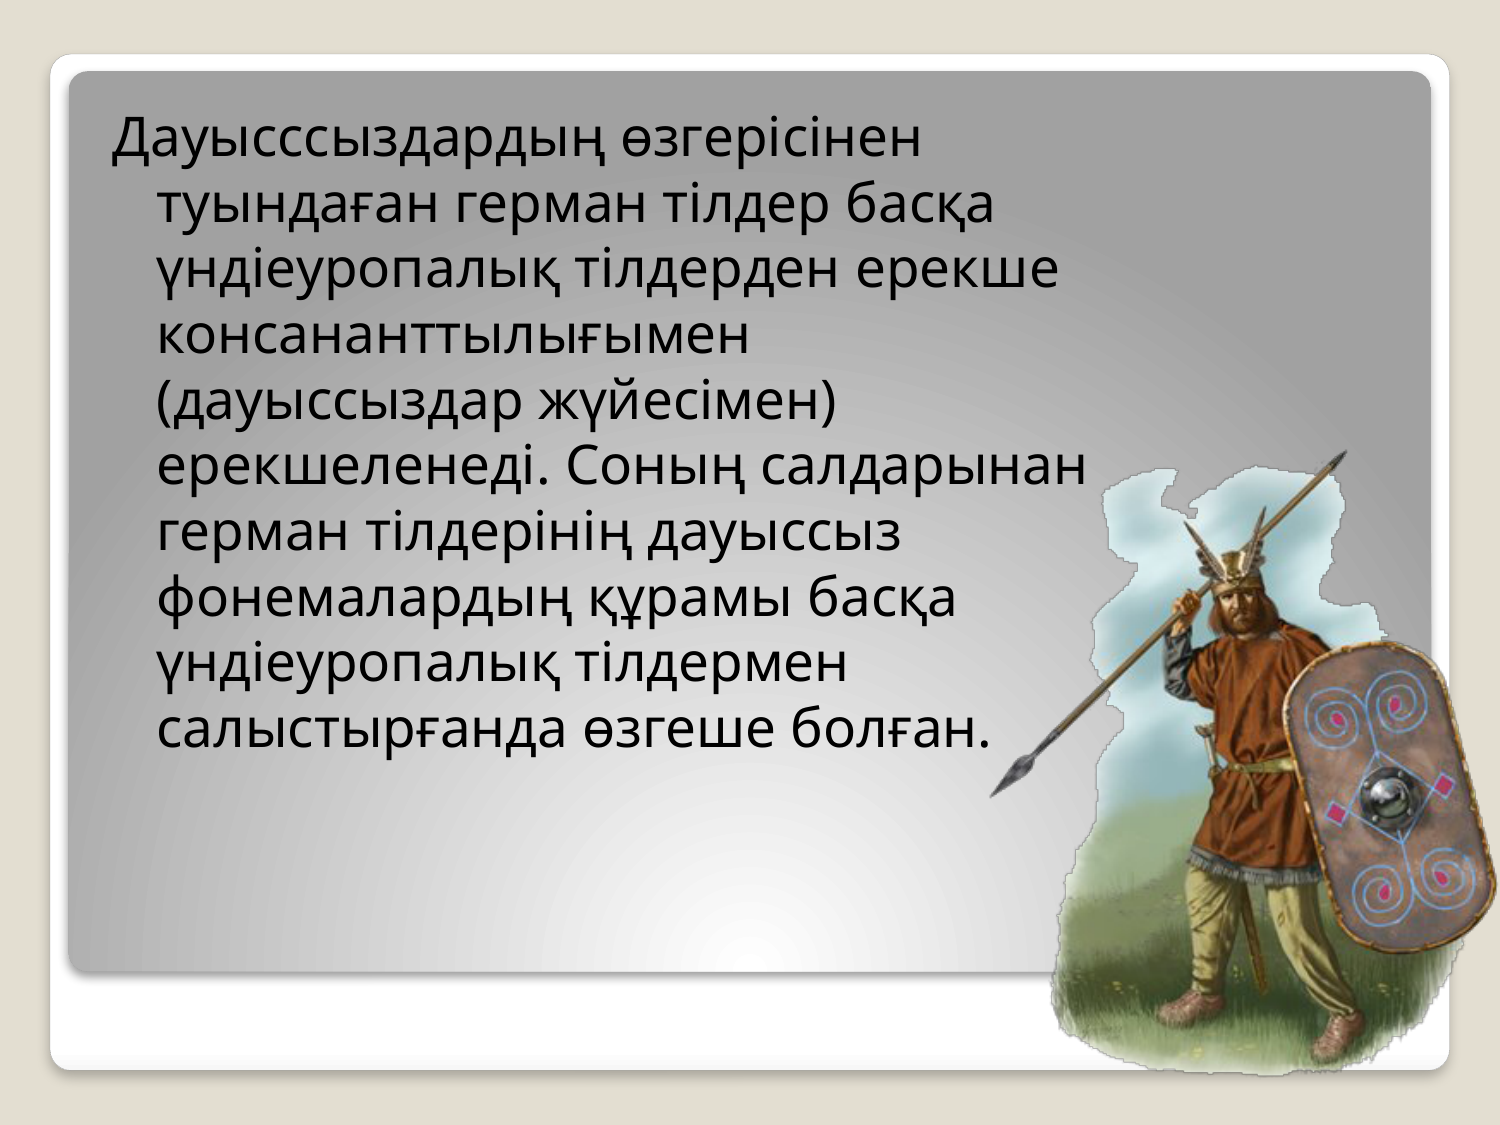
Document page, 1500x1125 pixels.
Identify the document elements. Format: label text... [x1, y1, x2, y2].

picture [985, 433, 1500, 1091]
list Дауысссыздардың өзгерісінен туындаған герман тілдер басқа үндіеуропалық тілдерден ерекше консананттылығымен (дауыссыздар жүйесімен) ерекшеленеді. Соның салдарынан герман тілдерінің дауыссыз фонемалардың құрамы басқа үндіеуропалық тілдермен салыстырғанда өзгеше болған. [82, 86, 1117, 774]
